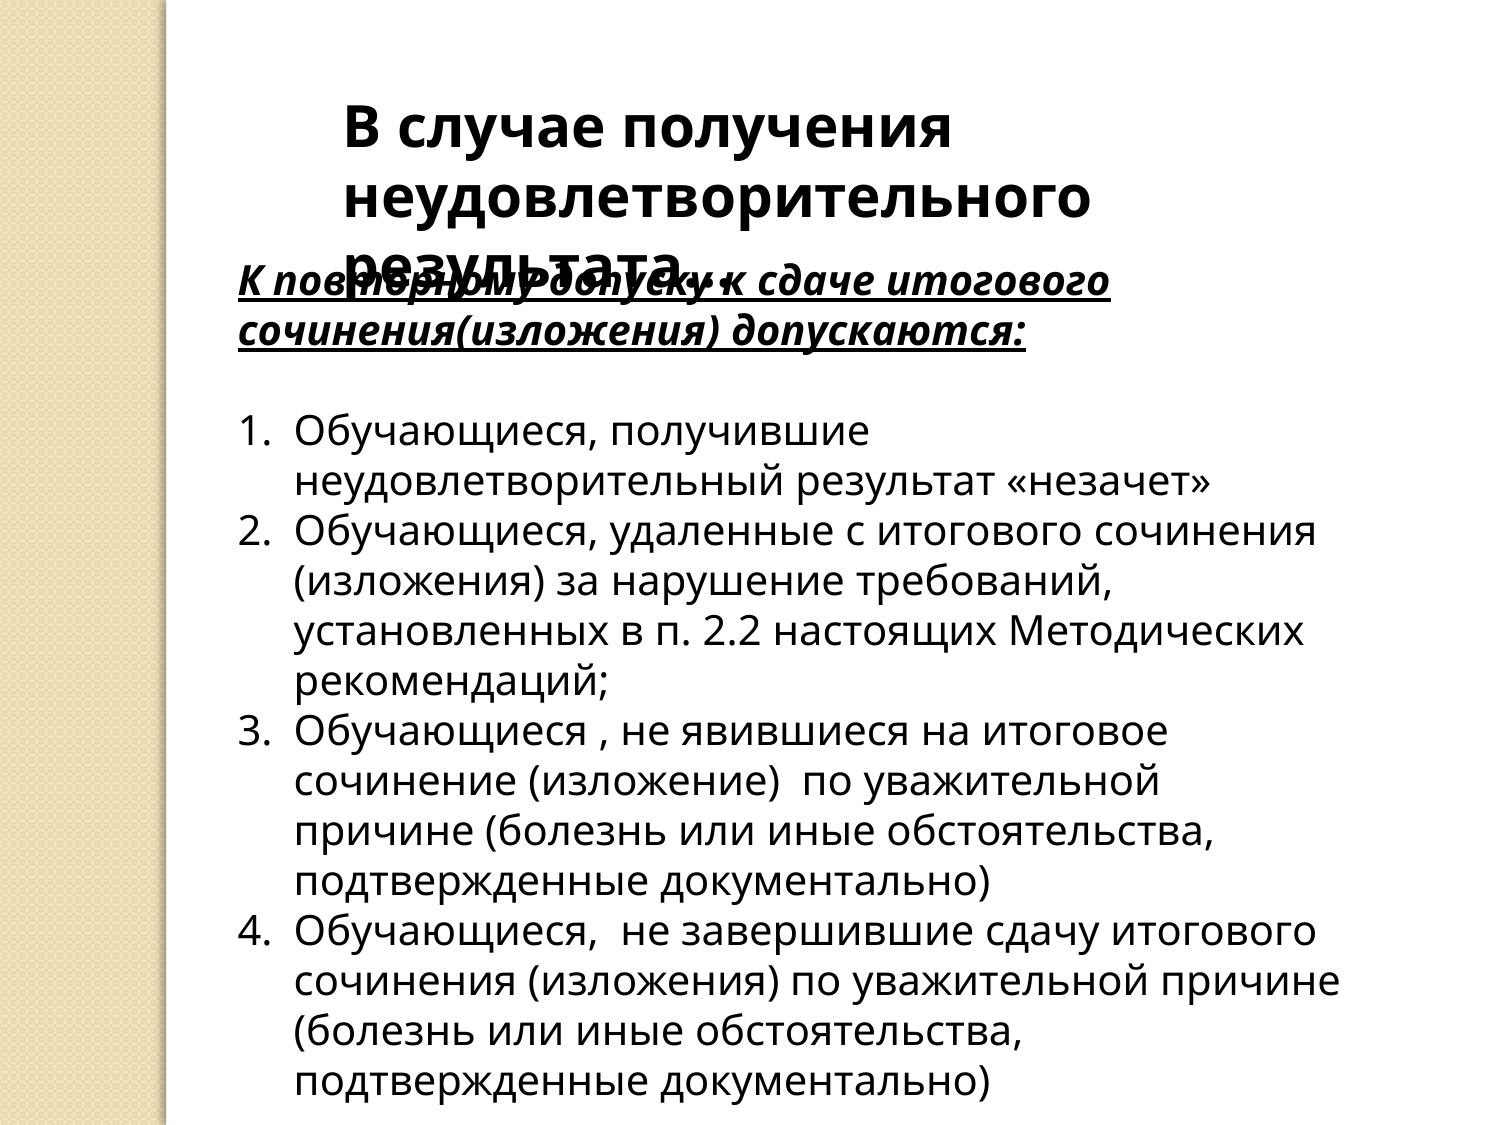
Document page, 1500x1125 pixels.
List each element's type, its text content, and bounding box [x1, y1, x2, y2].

text_box В случае получения неудовлетворительного результата… [328, 82, 1465, 307]
text_box К повторному допуску к сдаче итогового сочинения(изложения) допускаются: Обучающиеся, получившие неудовлетворительный результат «незачет» Обучающиеся, удаленные с итогового сочинения (изложения) за нарушение требований, установленных в п. 2.2 настоящих Методических рекомендаций; Обучающиеся , не явившиеся на итоговое сочинение (изложение) по уважительной причине (болезнь или иные обстоятельства, подтвержденные документально) Обучающиеся, не завершившие сдачу итогового сочинения (изложения) по уважительной причине (болезнь или иные обстоятельства, подтвержденные документально) [222, 246, 1360, 1125]
